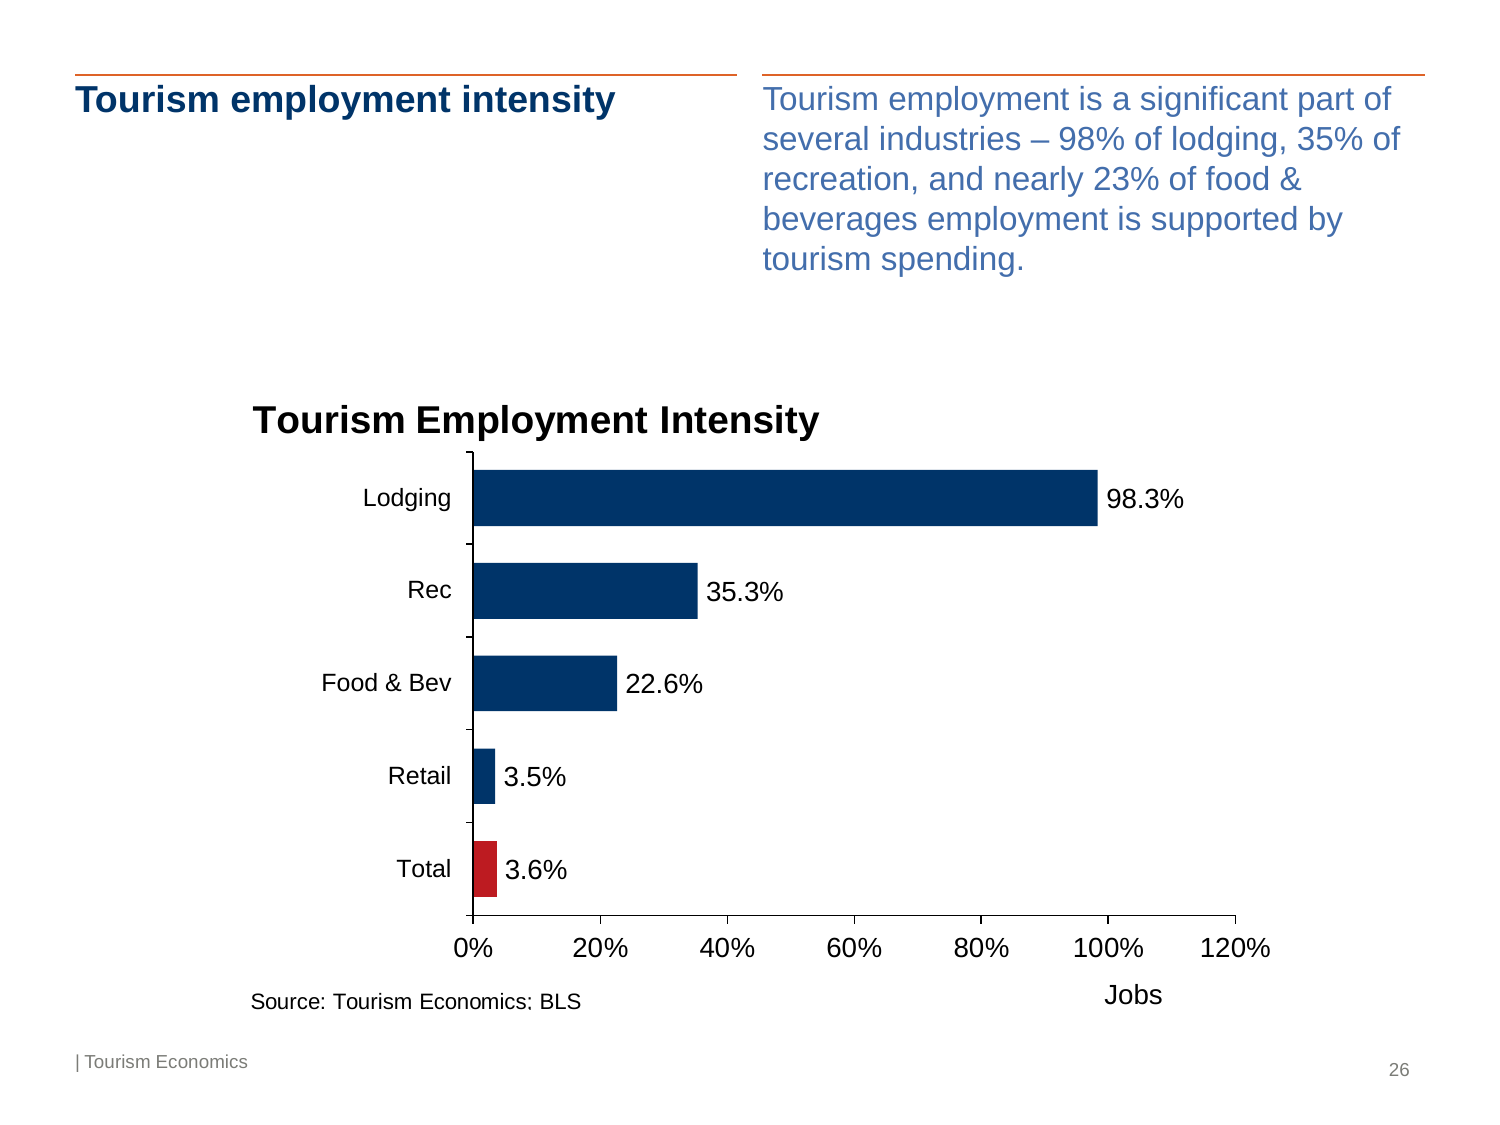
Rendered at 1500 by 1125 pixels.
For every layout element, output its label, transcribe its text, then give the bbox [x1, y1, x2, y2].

title Tourism employment intensity [75, 75, 738, 233]
picture [245, 390, 1290, 1011]
footer | Tourism Economics [75, 1050, 400, 1088]
slide_number 26 [1100, 1050, 1425, 1088]
list Tourism employment is a significant part of several industries – 98% of lodging, 35% of recreation, and nearly 23% of food & beverages employment is supported by tourism spending. [762, 77, 1425, 388]
